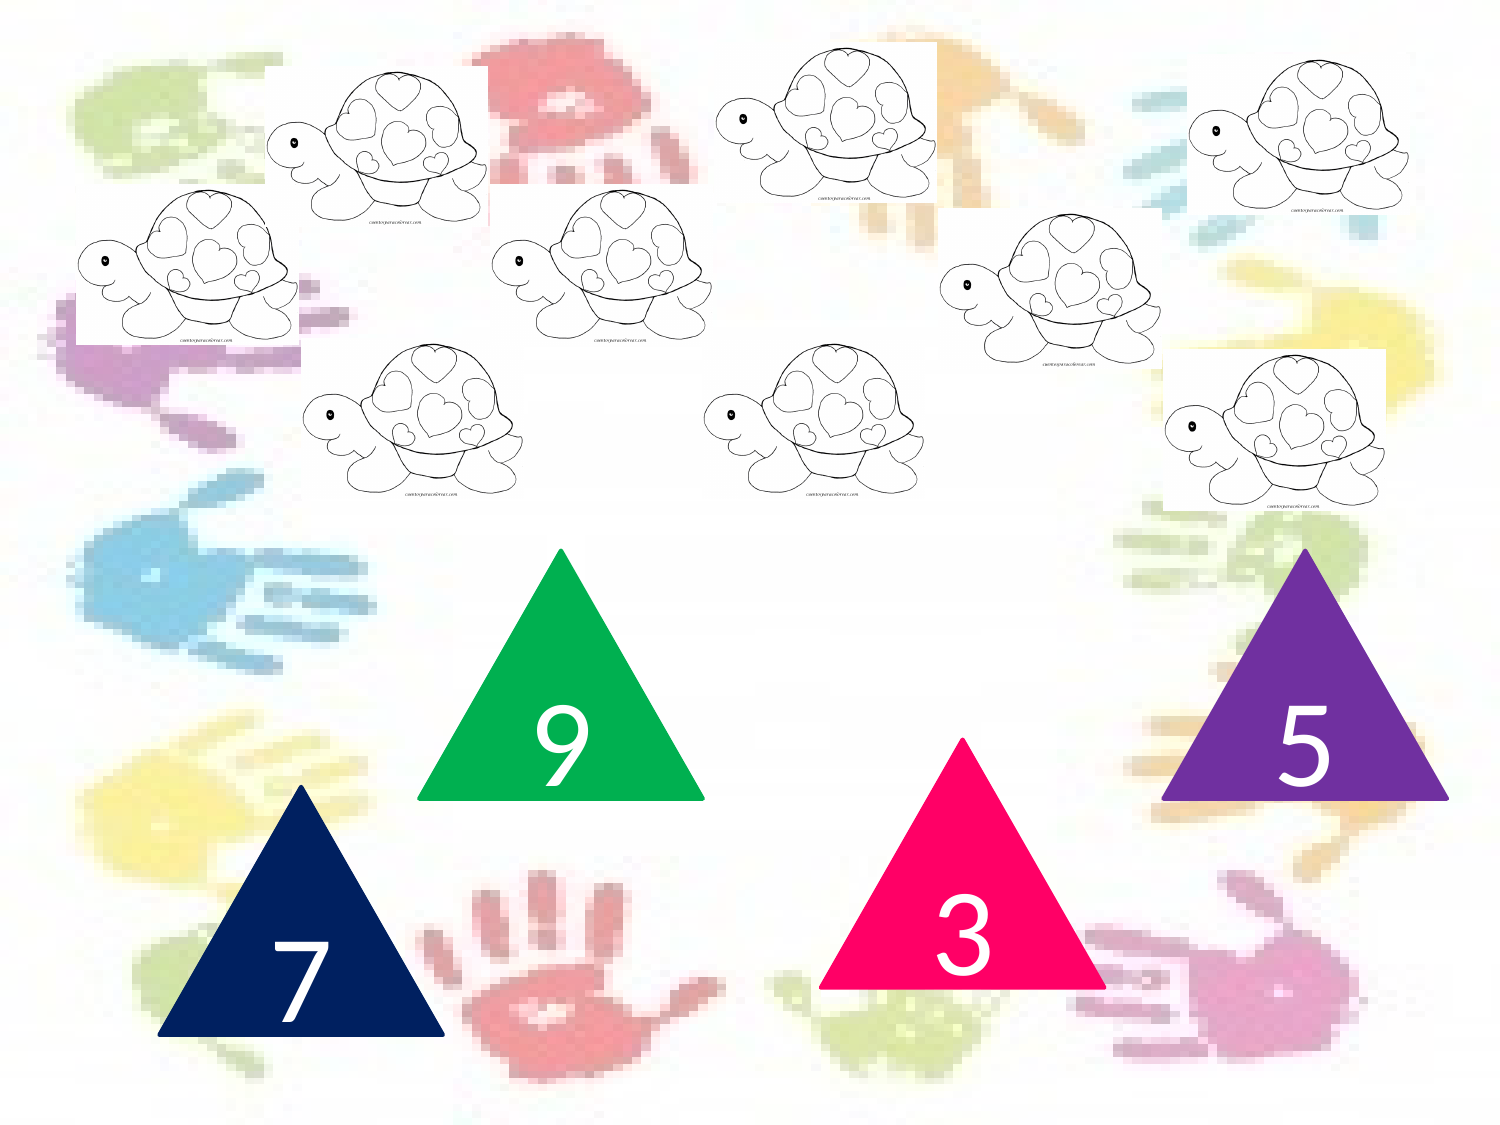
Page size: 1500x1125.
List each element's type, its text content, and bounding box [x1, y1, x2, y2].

text_box 5 [1161, 548, 1449, 801]
picture [714, 42, 937, 204]
picture [1163, 349, 1386, 511]
text_box 7 [157, 784, 445, 1037]
picture [1186, 54, 1410, 215]
picture [76, 66, 926, 499]
text_box 9 [417, 548, 705, 801]
picture [938, 207, 1162, 369]
text_box 3 [819, 737, 1107, 990]
